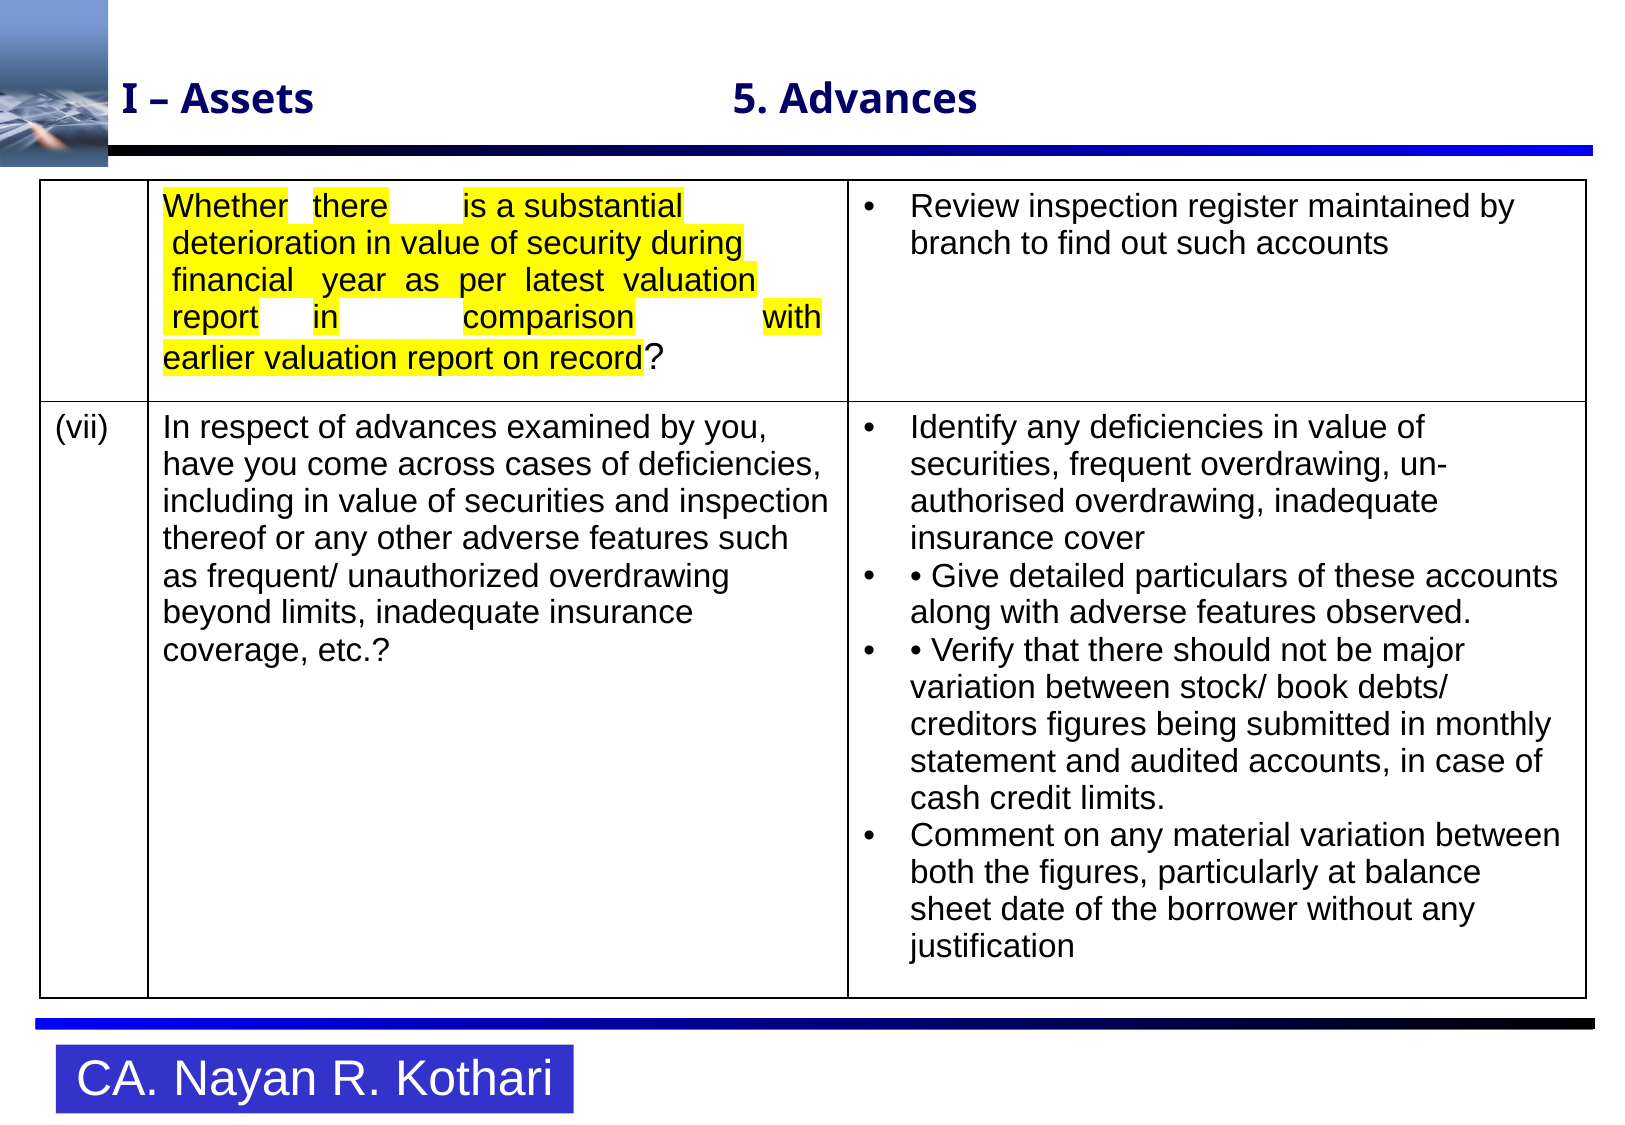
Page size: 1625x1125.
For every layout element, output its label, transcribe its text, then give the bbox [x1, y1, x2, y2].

table_header Review inspection register maintained by branch to find out such accounts [849, 181, 1585, 401]
table_cell (vii) [41, 402, 147, 997]
picture [0, 0, 106, 167]
title I – Assets 5. Advances [106, 0, 1594, 180]
table_cell Identify any deficiencies in value of securities, frequent overdrawing, un-authorised overdrawing, inadequate insurance cover • Give detailed particulars of these accounts along with adverse features observed. • Verify that there should not be major variation between stock/ book debts/ creditors figures being submitted in monthly statement and audited accounts, in case of cash credit limits. Comment on any material variation between both the figures, particularly at balance sheet date of the borrower without any justification [849, 402, 1585, 997]
table_cell In respect of advances examined by you, have you come across cases of deficiencies, including in value of securities and inspection thereof or any other adverse features such as frequent/ unauthorized overdrawing beyond limits, inadequate insurance coverage, etc.? [149, 402, 847, 997]
table_header [41, 181, 147, 401]
table_header Whether there is a substantial deterioration in value of security during financial year as per latest valuation report in comparison with earlier valuation report on record? [149, 181, 847, 401]
